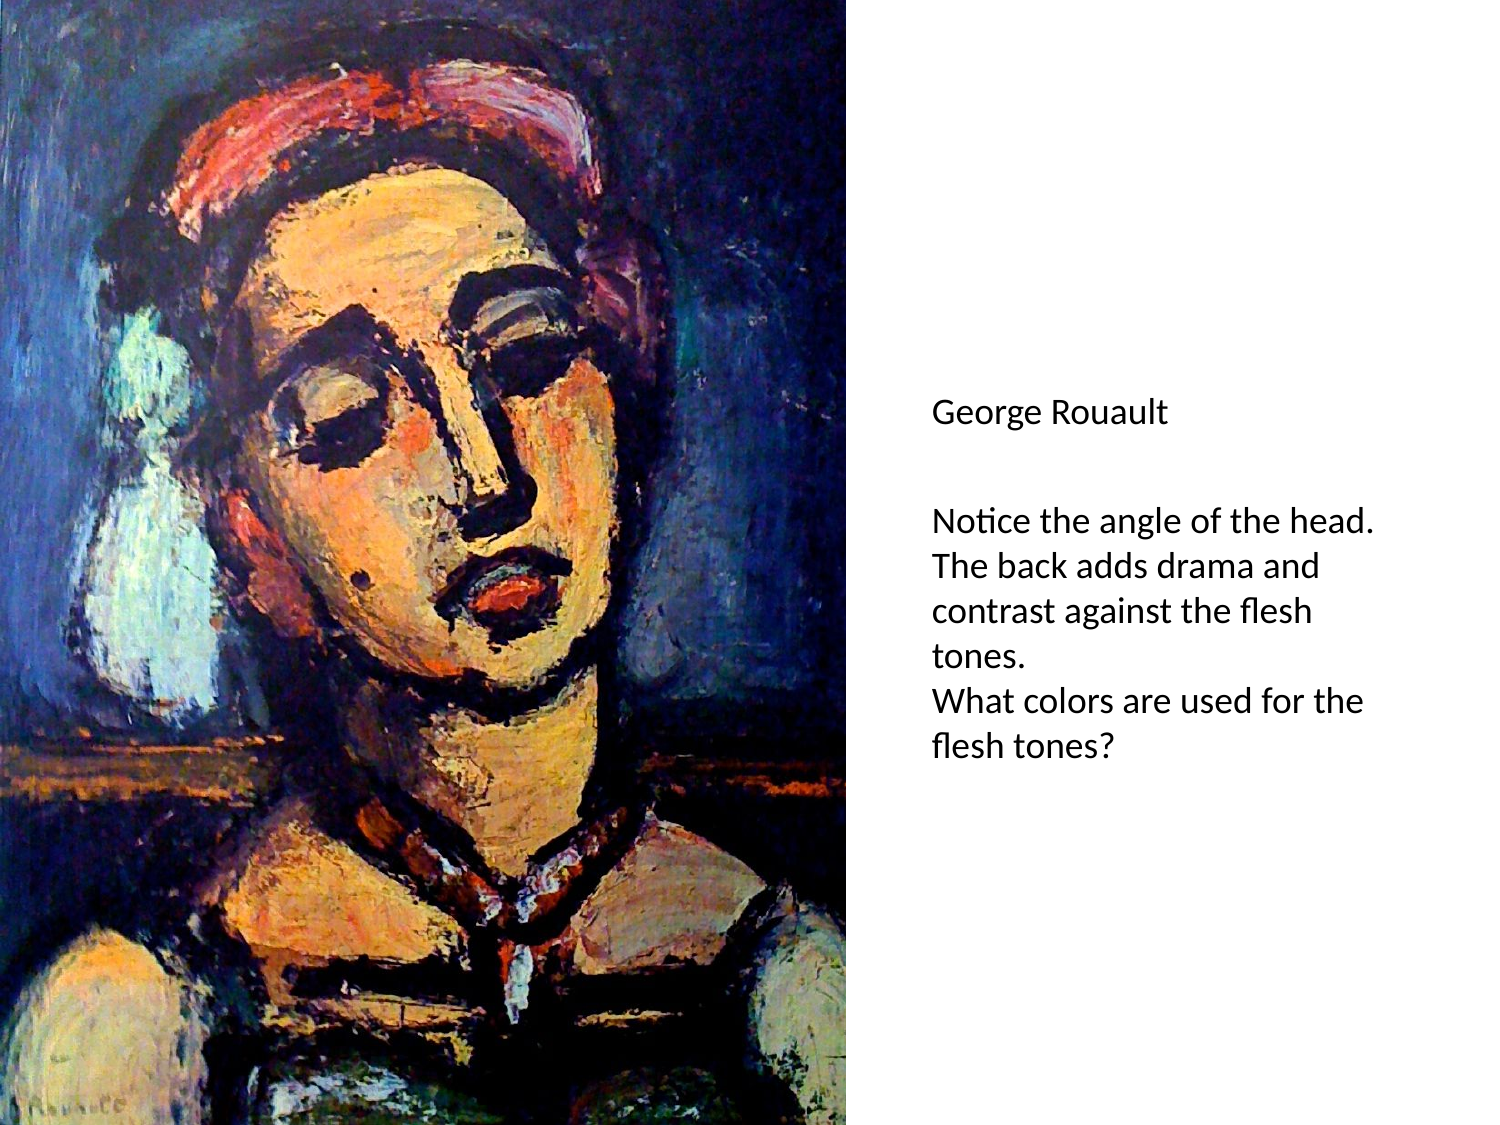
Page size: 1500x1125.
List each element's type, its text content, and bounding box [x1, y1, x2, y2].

picture [0, 0, 846, 1125]
text_box Notice the angle of the head. The back adds drama and contrast against the flesh tones. What colors are used for the flesh tones? [917, 488, 1422, 773]
text_box George Rouault [917, 379, 1457, 440]
